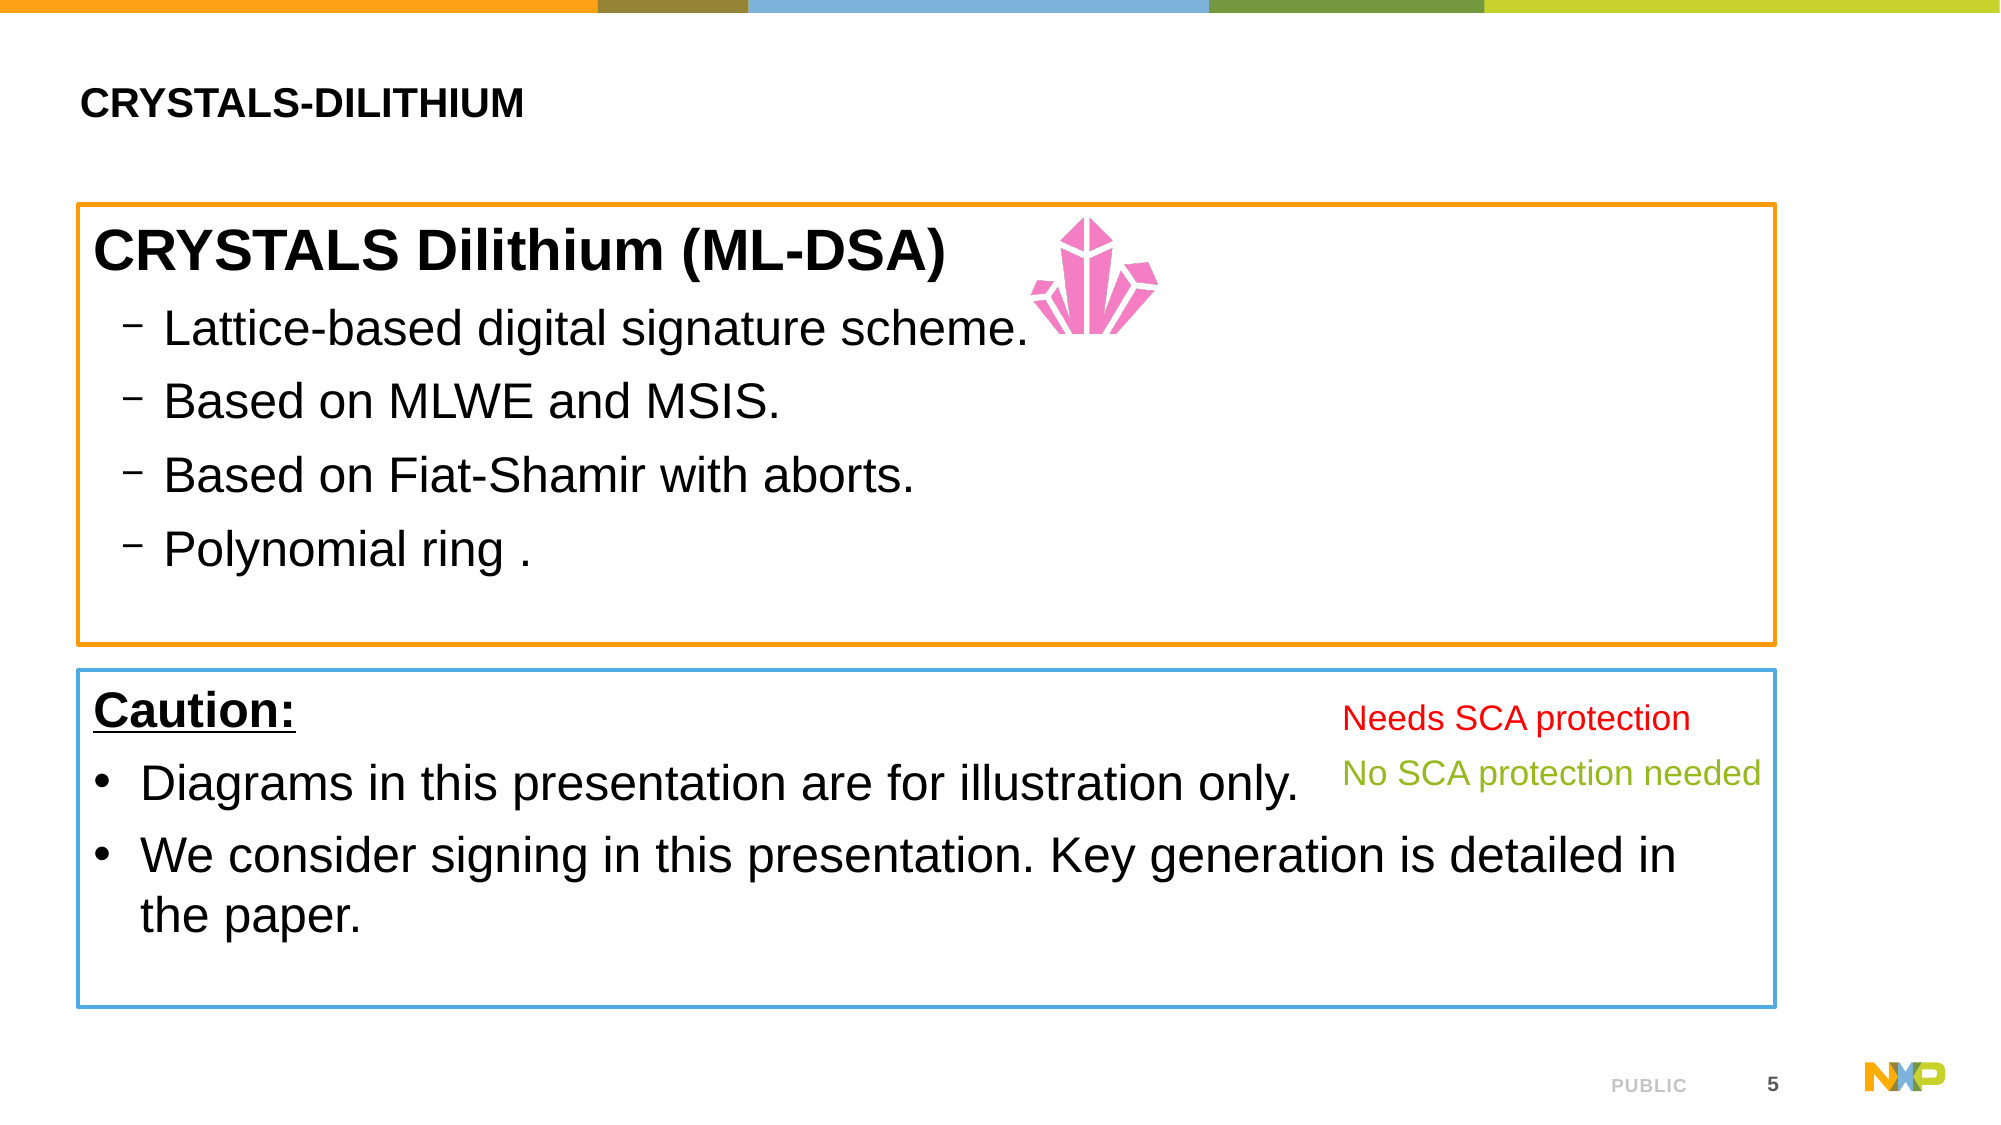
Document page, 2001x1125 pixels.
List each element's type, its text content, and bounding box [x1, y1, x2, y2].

picture [1017, 200, 1169, 351]
text_box Needs SCA protection No SCA protection needed [1327, 687, 1855, 822]
text_box Caution: Diagrams in this presentation are for illustration only. We consider signing in this presentation. Key generation is detailed in the paper. [76, 668, 1777, 1009]
title CRYSTALS-Dilithium [64, 67, 1940, 176]
